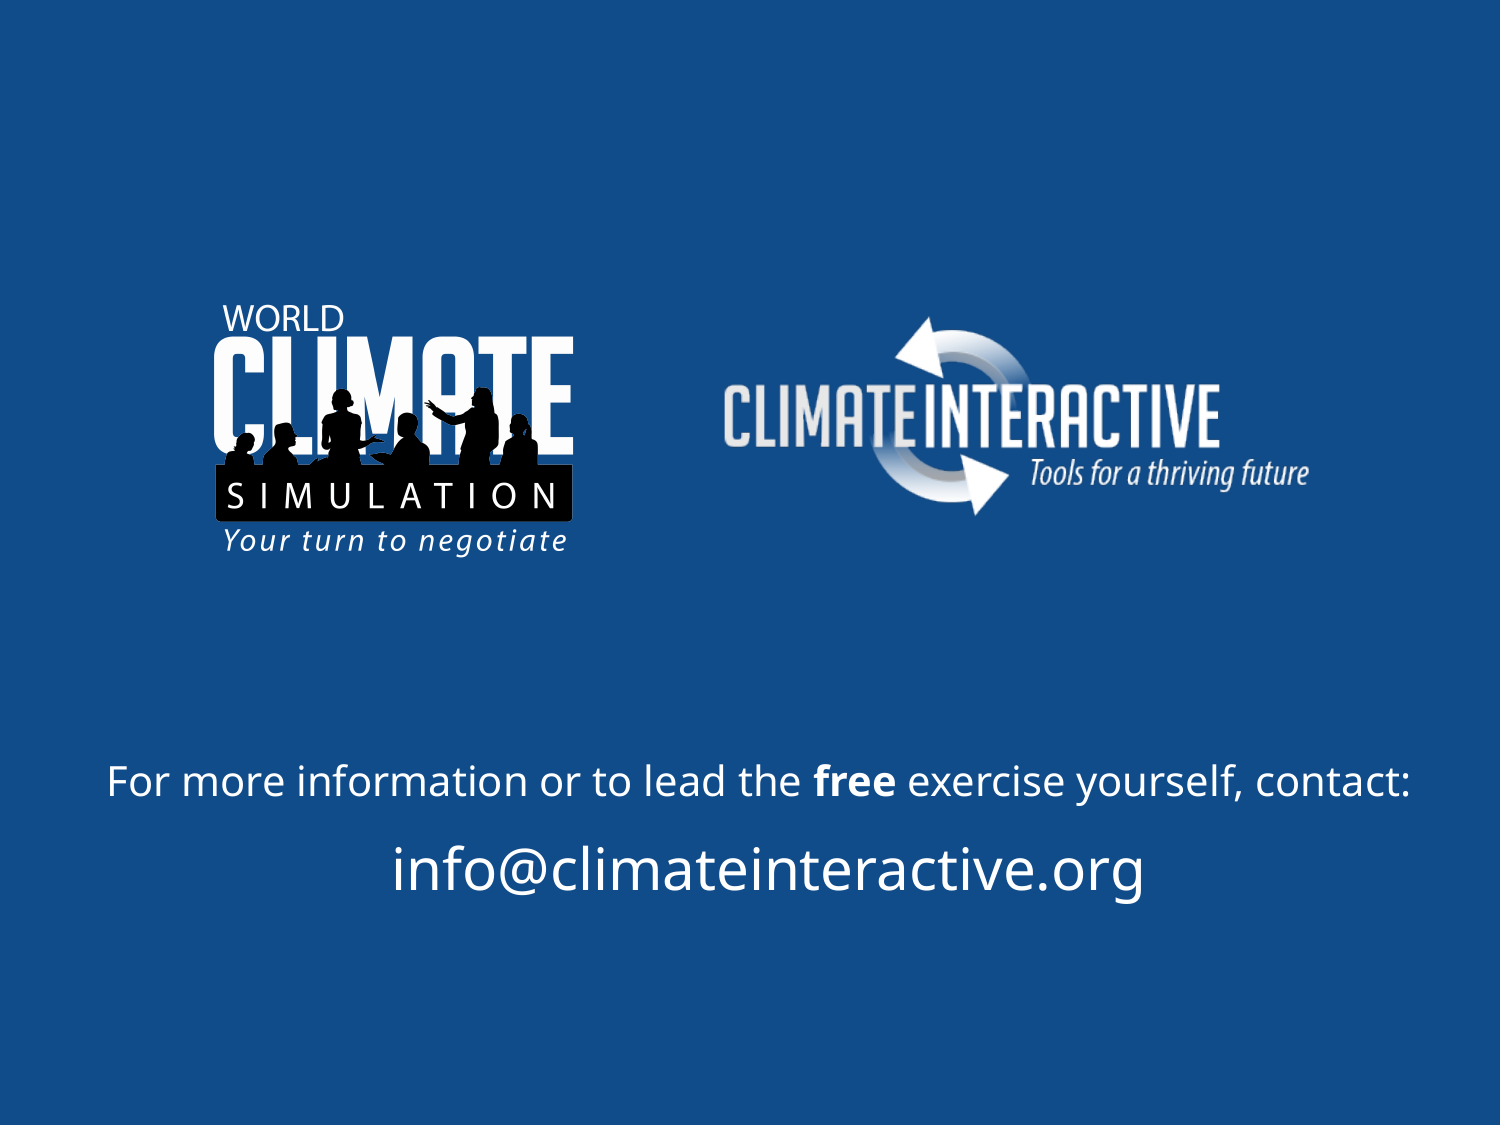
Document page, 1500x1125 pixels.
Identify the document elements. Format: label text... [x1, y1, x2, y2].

picture [187, 224, 600, 638]
text_box For more information or to lead the free exercise yourself, contact: [67, 746, 1450, 812]
text_box info@climateinteractive.org [118, 825, 1419, 910]
picture [651, 270, 1382, 563]
